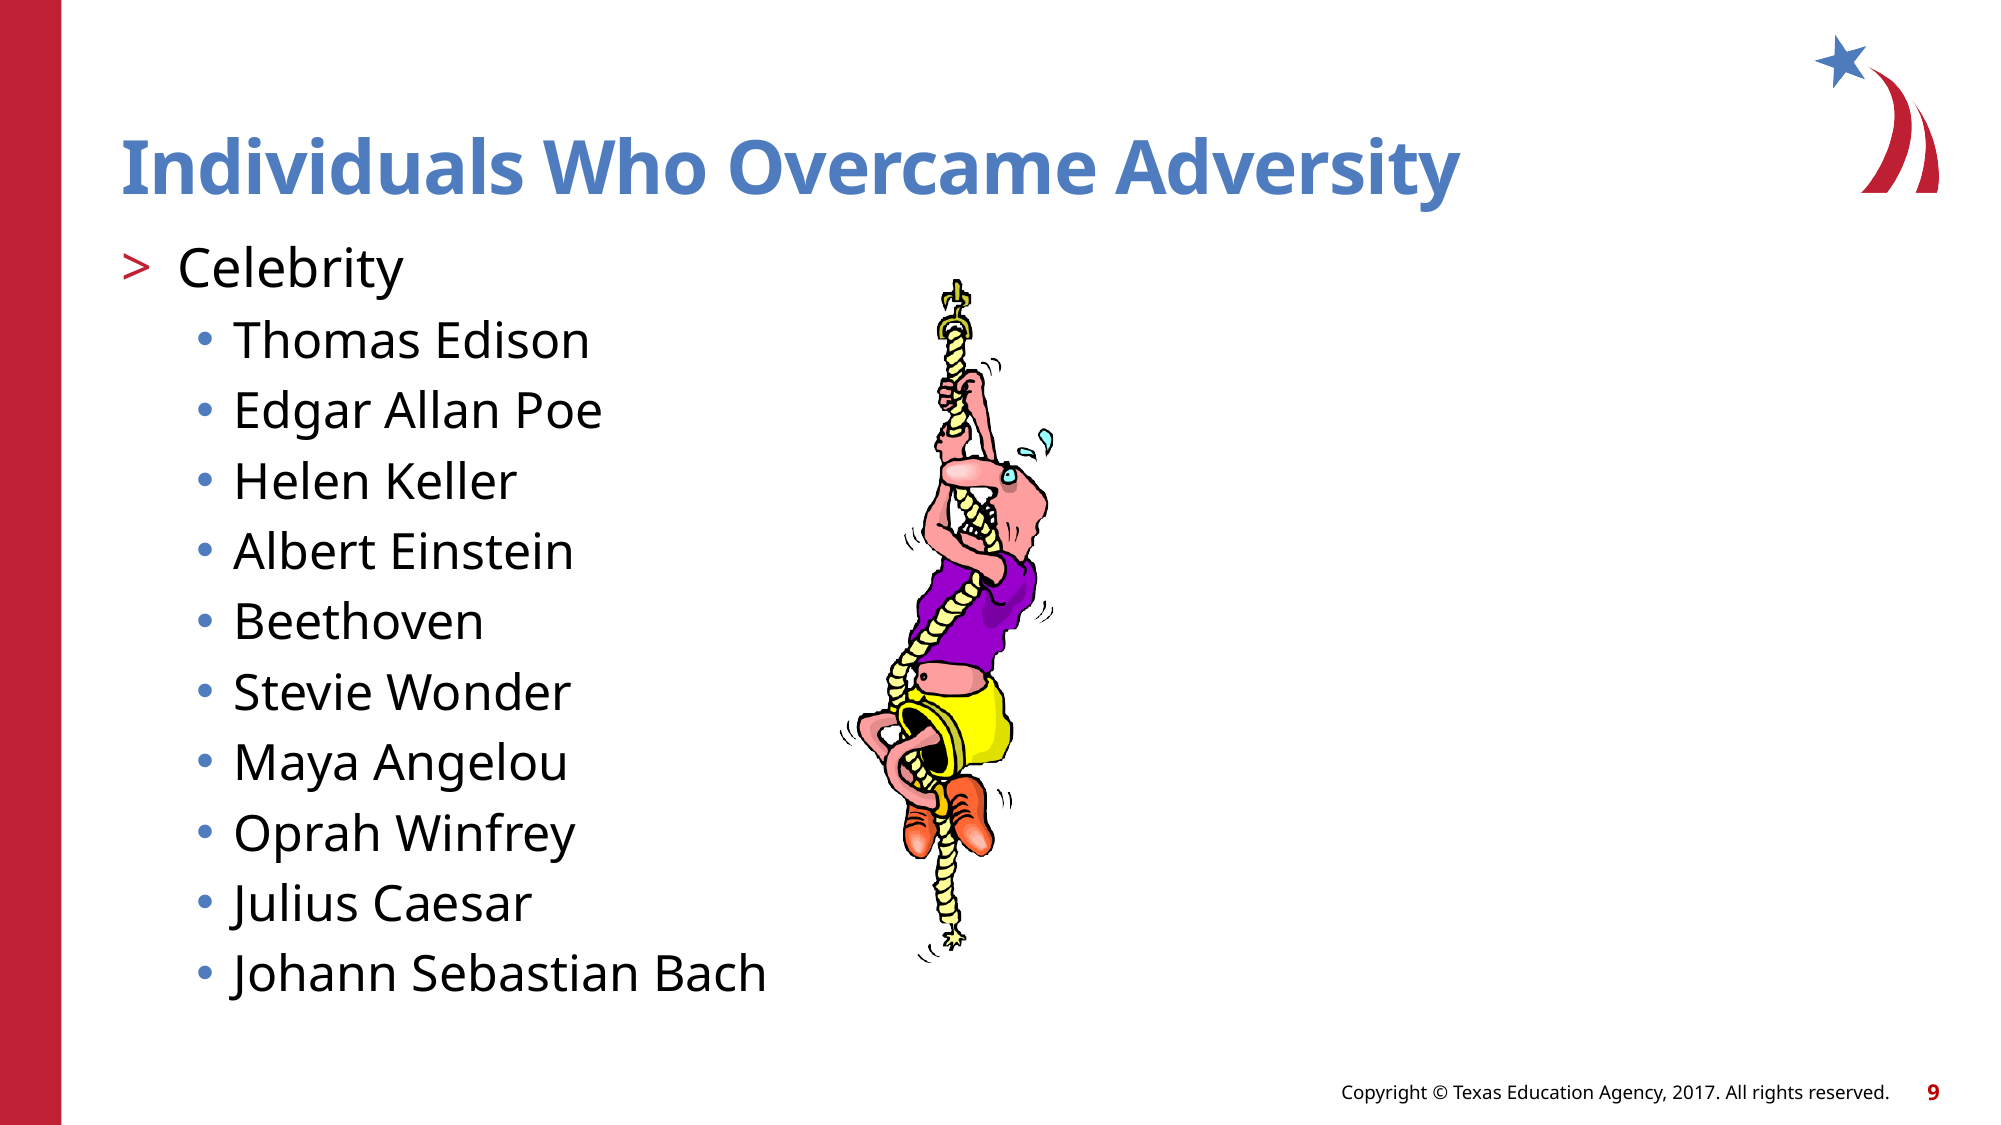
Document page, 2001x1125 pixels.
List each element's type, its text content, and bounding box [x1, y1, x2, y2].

list Celebrity Thomas Edison Edgar Allan Poe Helen Keller Albert Einstein Beethoven Stevie Wonder Maya Angelou Oprah Winfrey Julius Caesar Johann Sebastian Bach [121, 233, 910, 1010]
text_box [839, 279, 1054, 963]
picture [1814, 34, 1939, 193]
title Individuals Who Overcame Adversity [121, 66, 1772, 211]
